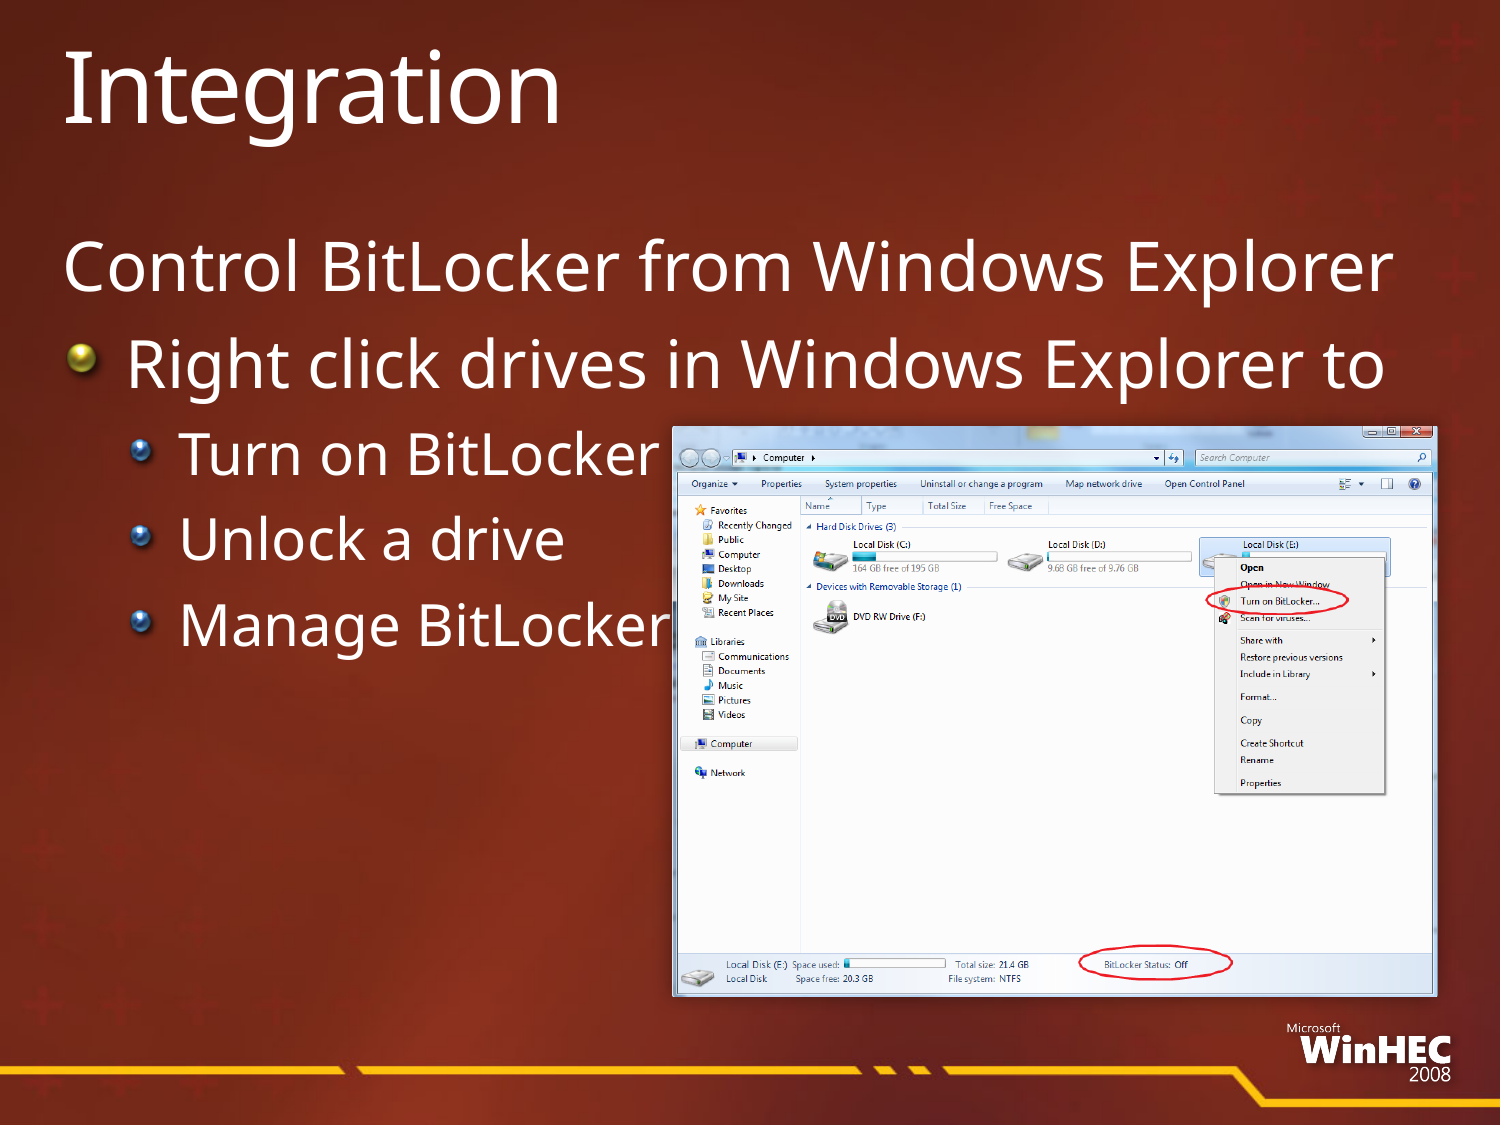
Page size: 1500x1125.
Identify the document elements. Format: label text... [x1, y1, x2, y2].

list Control BitLocker from Windows Explorer Right click drives in Windows Explorer to Turn on BitLocker Unlock a drive Manage BitLocker [62, 231, 1438, 682]
title Integration [62, 37, 1438, 147]
picture [0, 0, 1500, 1125]
